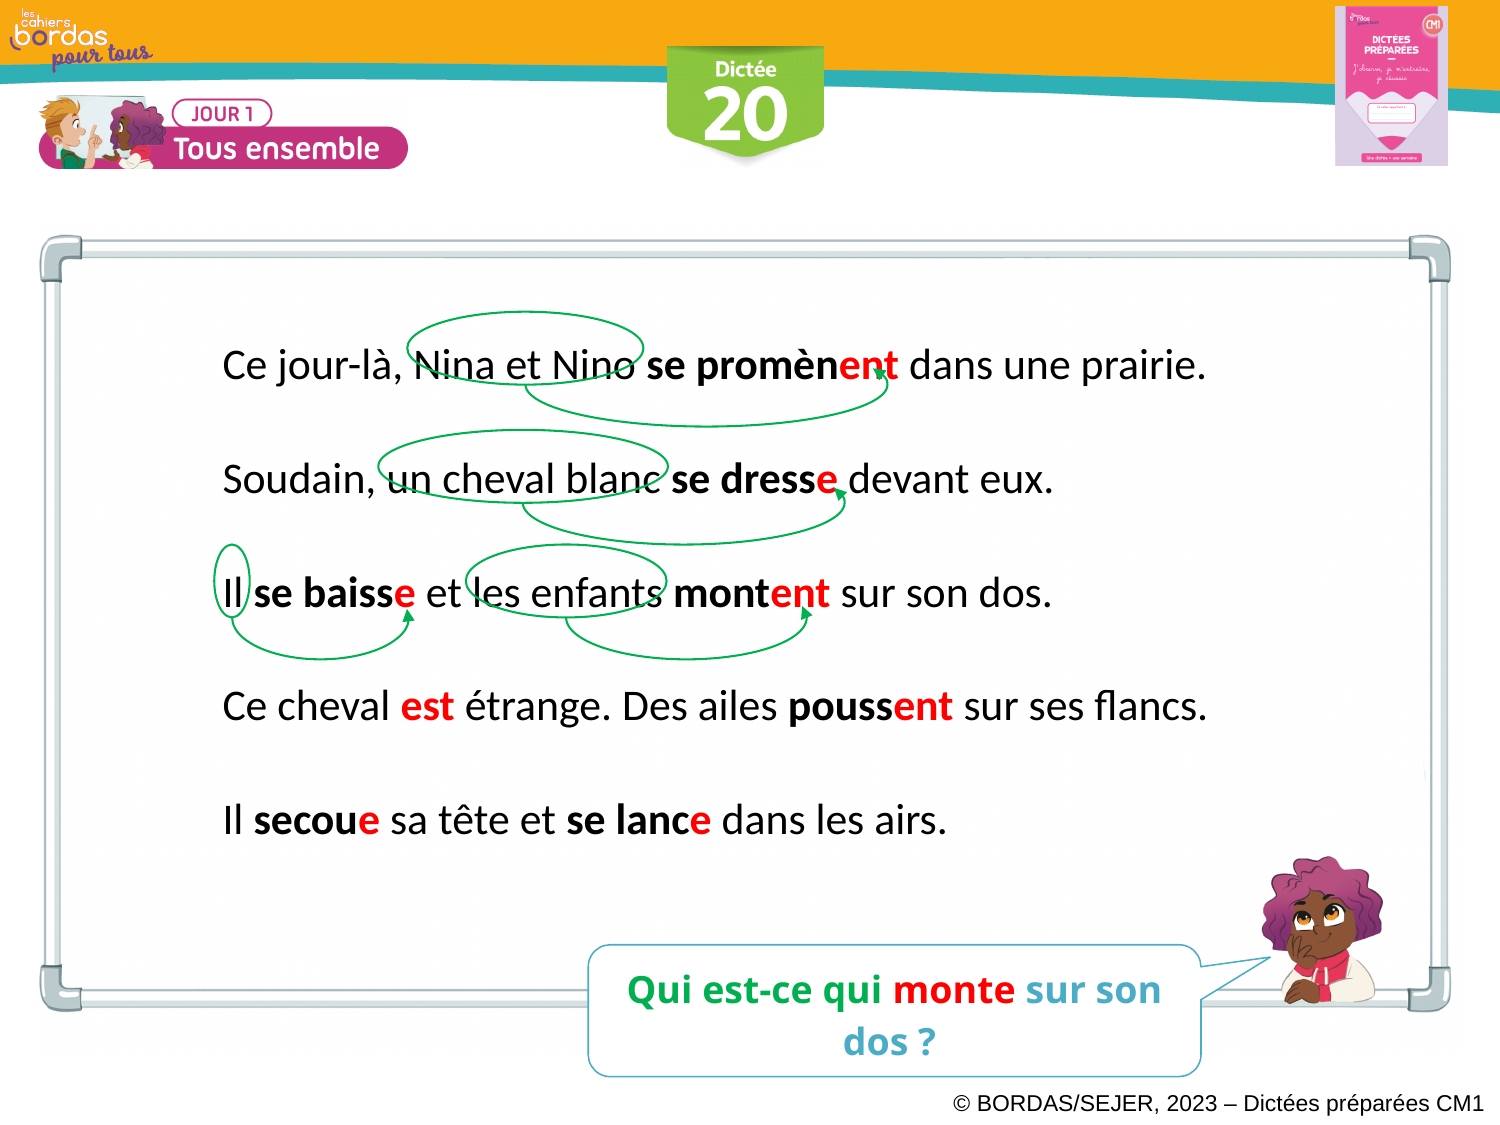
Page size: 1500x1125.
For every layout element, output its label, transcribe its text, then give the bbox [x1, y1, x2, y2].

picture [0, 0, 1500, 171]
picture [36, 226, 1463, 1054]
text_box © BORDAS/SEJER, 2023 – Dictées préparées CM1 [938, 1081, 1500, 1124]
text_box Qui est-ce qui monte sur son dos ? [589, 1063, 1200, 1077]
